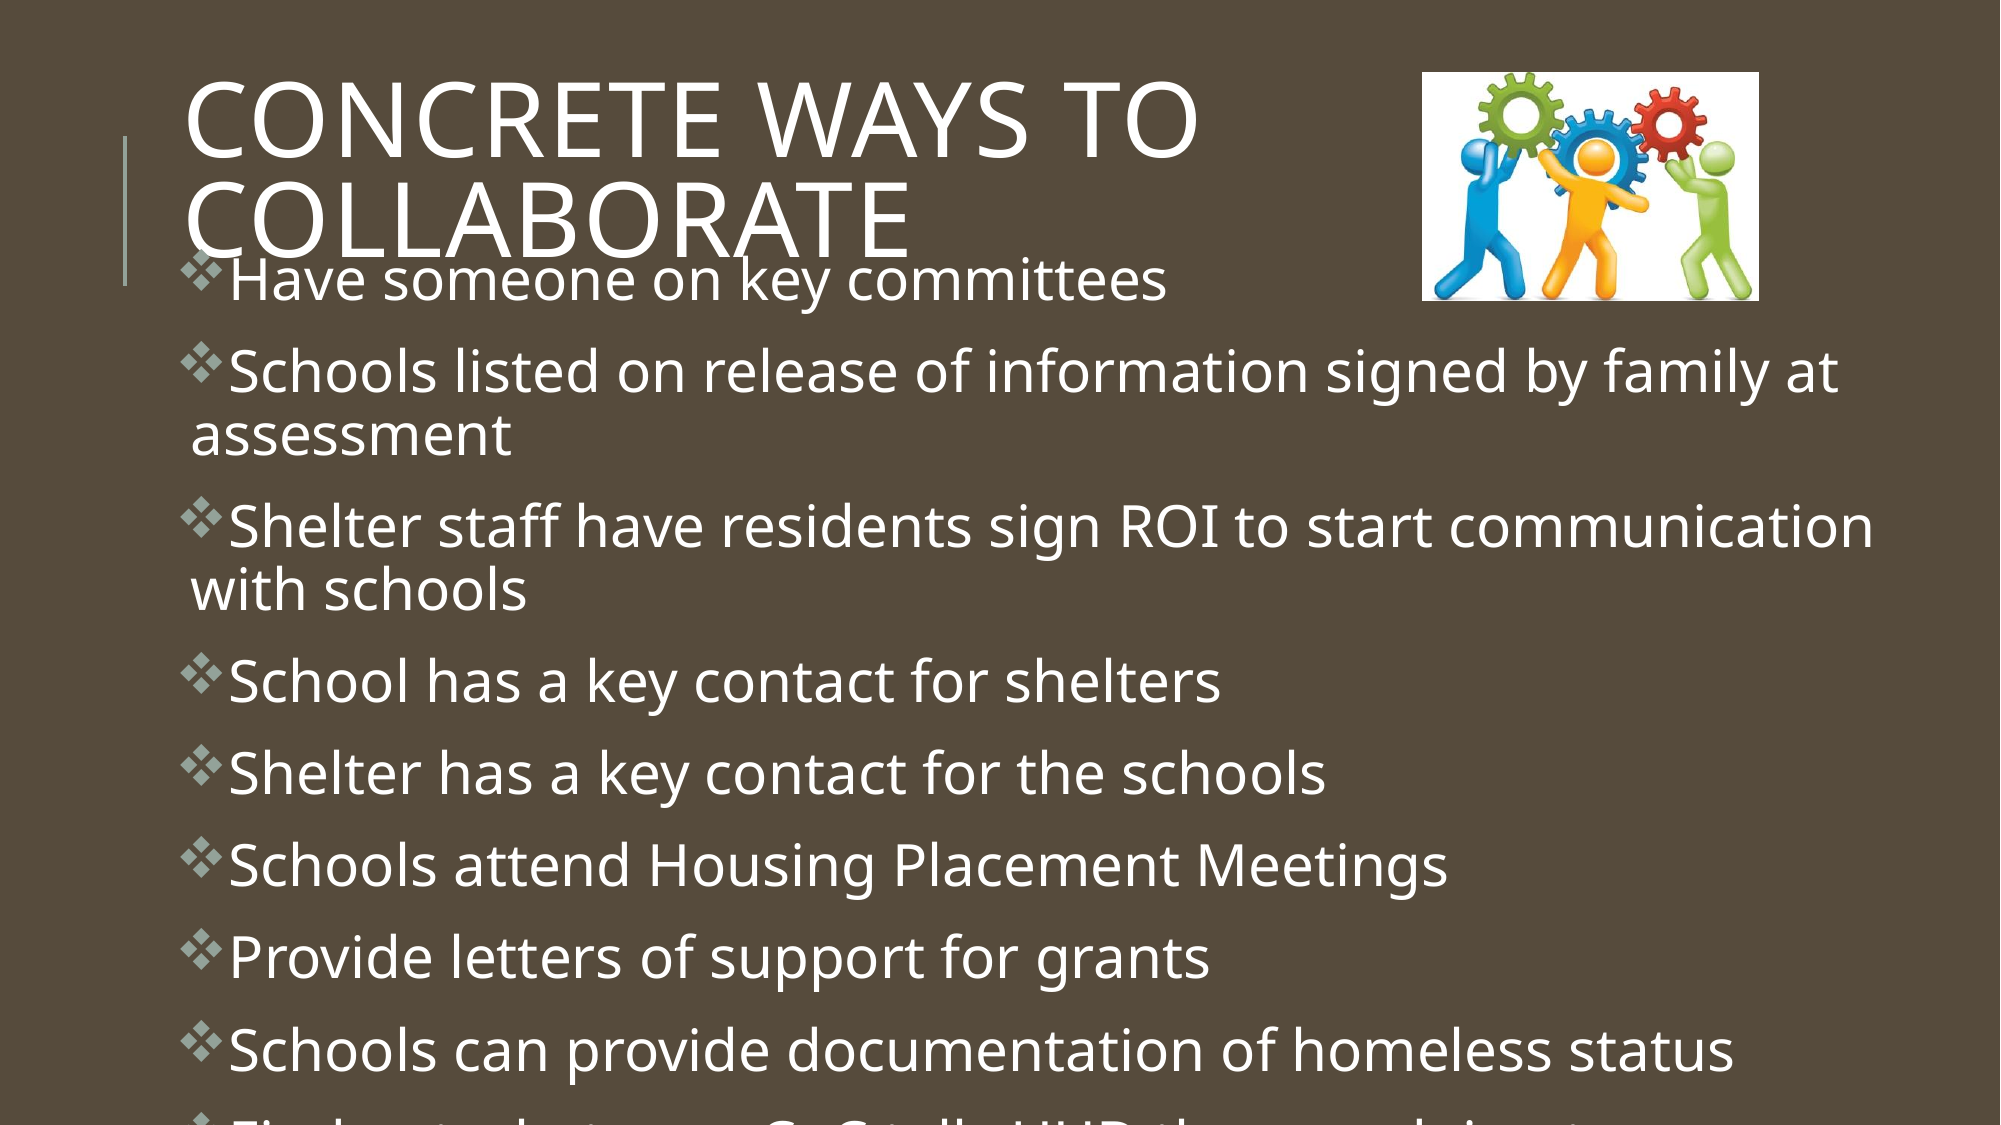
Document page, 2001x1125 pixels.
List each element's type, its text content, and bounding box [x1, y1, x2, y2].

title Concrete ways to collaborate [168, 54, 1763, 242]
picture [1421, 72, 1759, 302]
list Have someone on key committees Schools listed on release of information signed by family at assessment Shelter staff have residents sign ROI to start communication with schools School has a key contact for shelters Shelter has a key contact for the schools Schools attend Housing Placement Meetings Provide letters of support for grants Schools can provide documentation of homeless status Find out what your CoC tells HUD they are doing to collaborate [168, 242, 1940, 1035]
